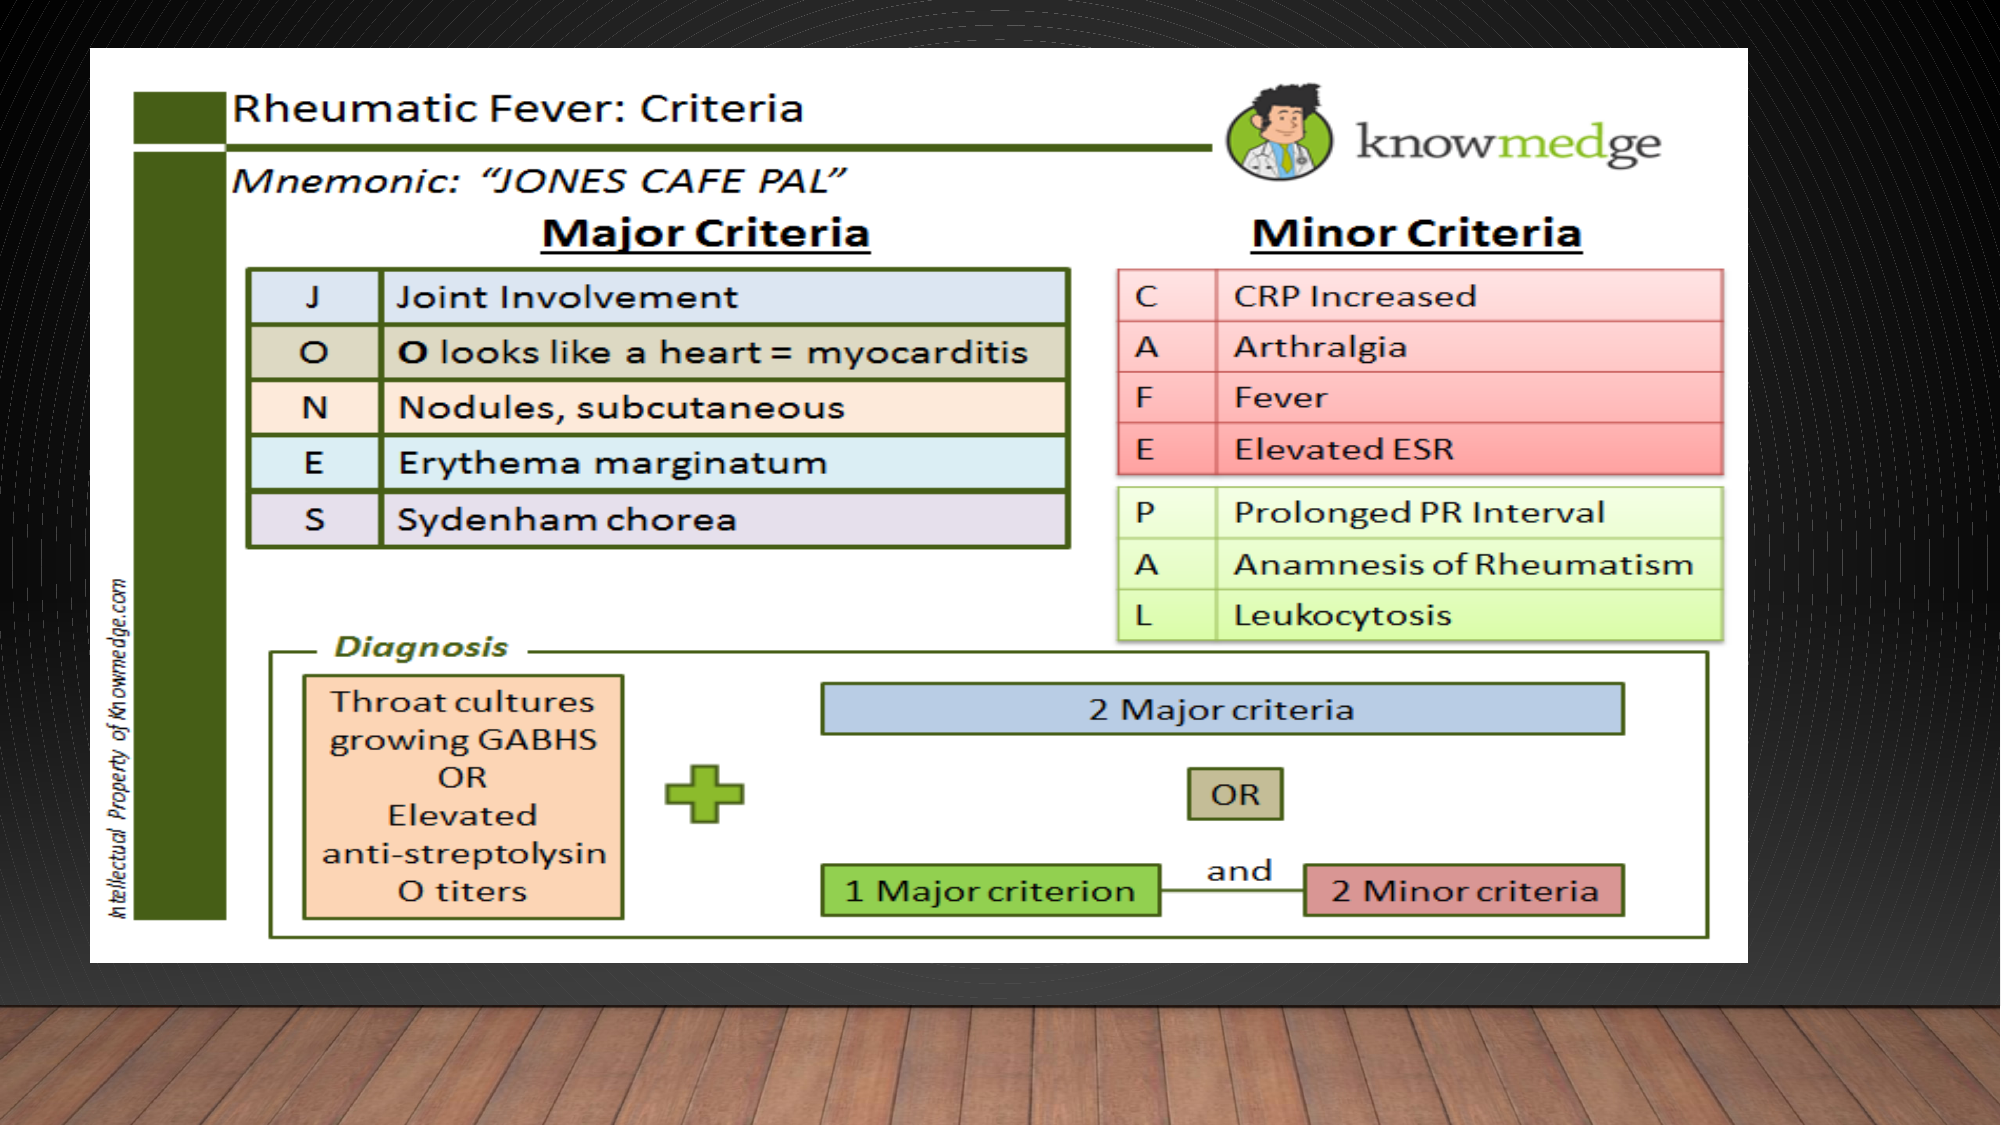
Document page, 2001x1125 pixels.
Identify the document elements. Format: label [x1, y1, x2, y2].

picture [90, 48, 1748, 963]
picture [0, 1005, 2000, 1125]
